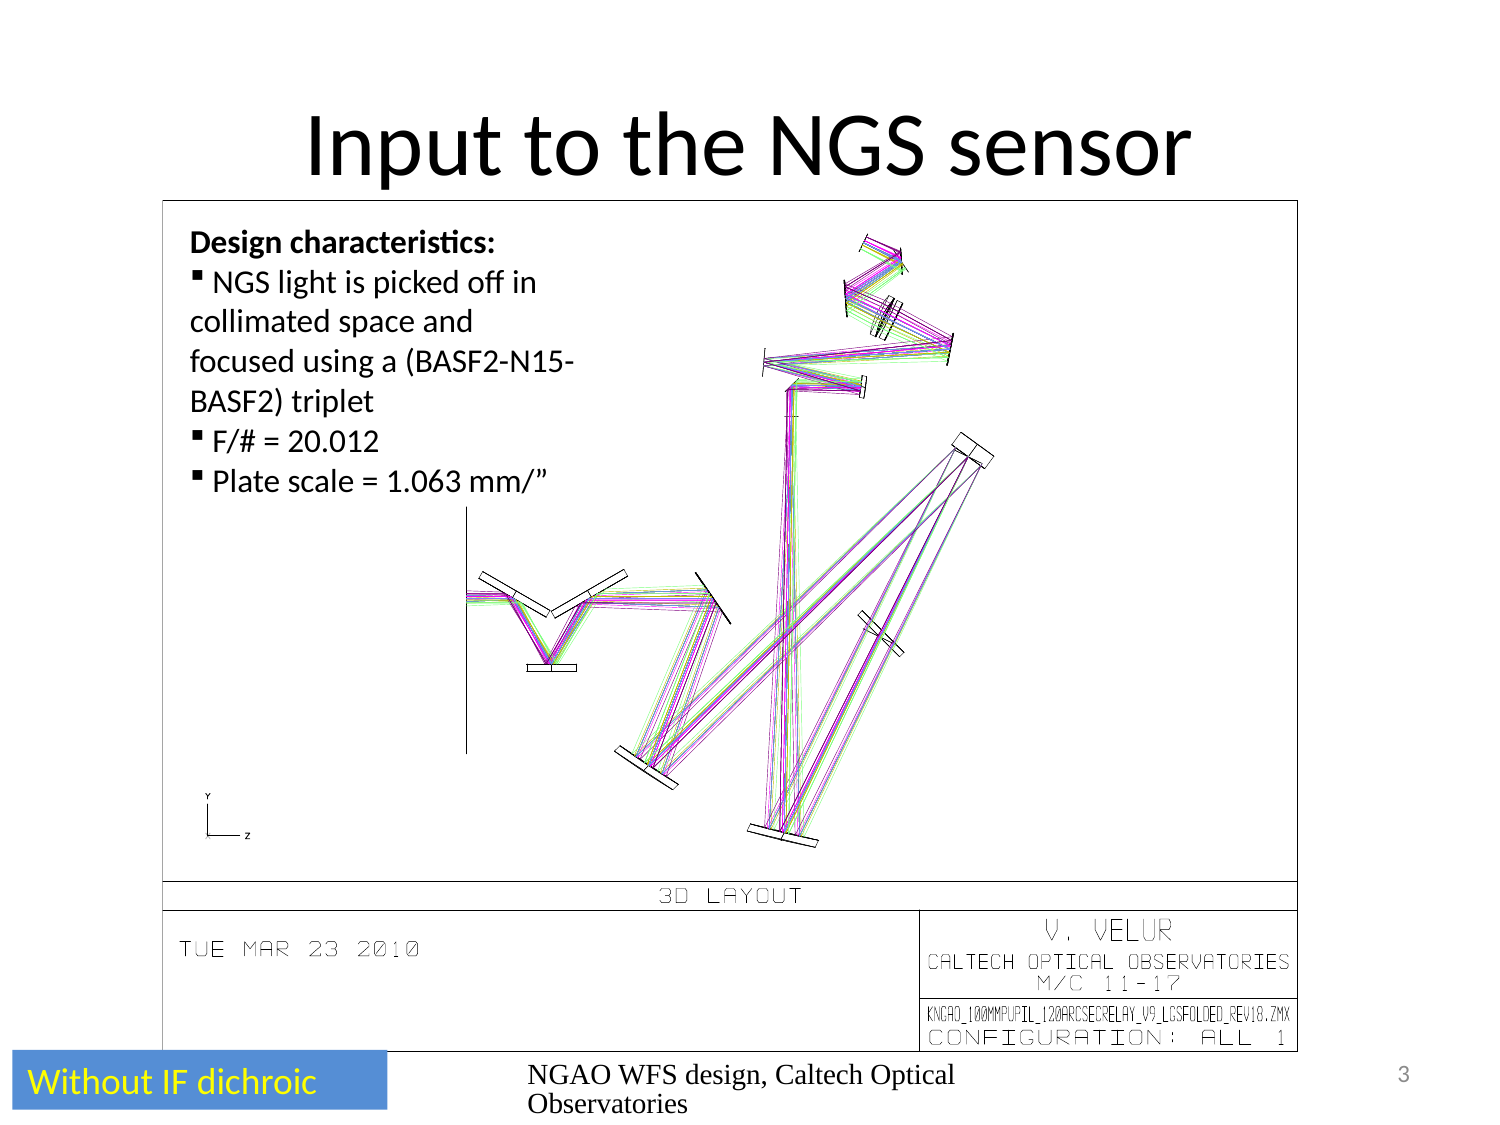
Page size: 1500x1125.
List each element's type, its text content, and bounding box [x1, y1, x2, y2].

text_box Without IF dichroic [12, 1049, 388, 1110]
picture [162, 199, 1299, 1052]
footer NGAO WFS design, Caltech Optical Observatories [512, 1061, 988, 1103]
slide_number 3 [1074, 1042, 1425, 1103]
title Input to the NGS sensor [75, 45, 1425, 233]
